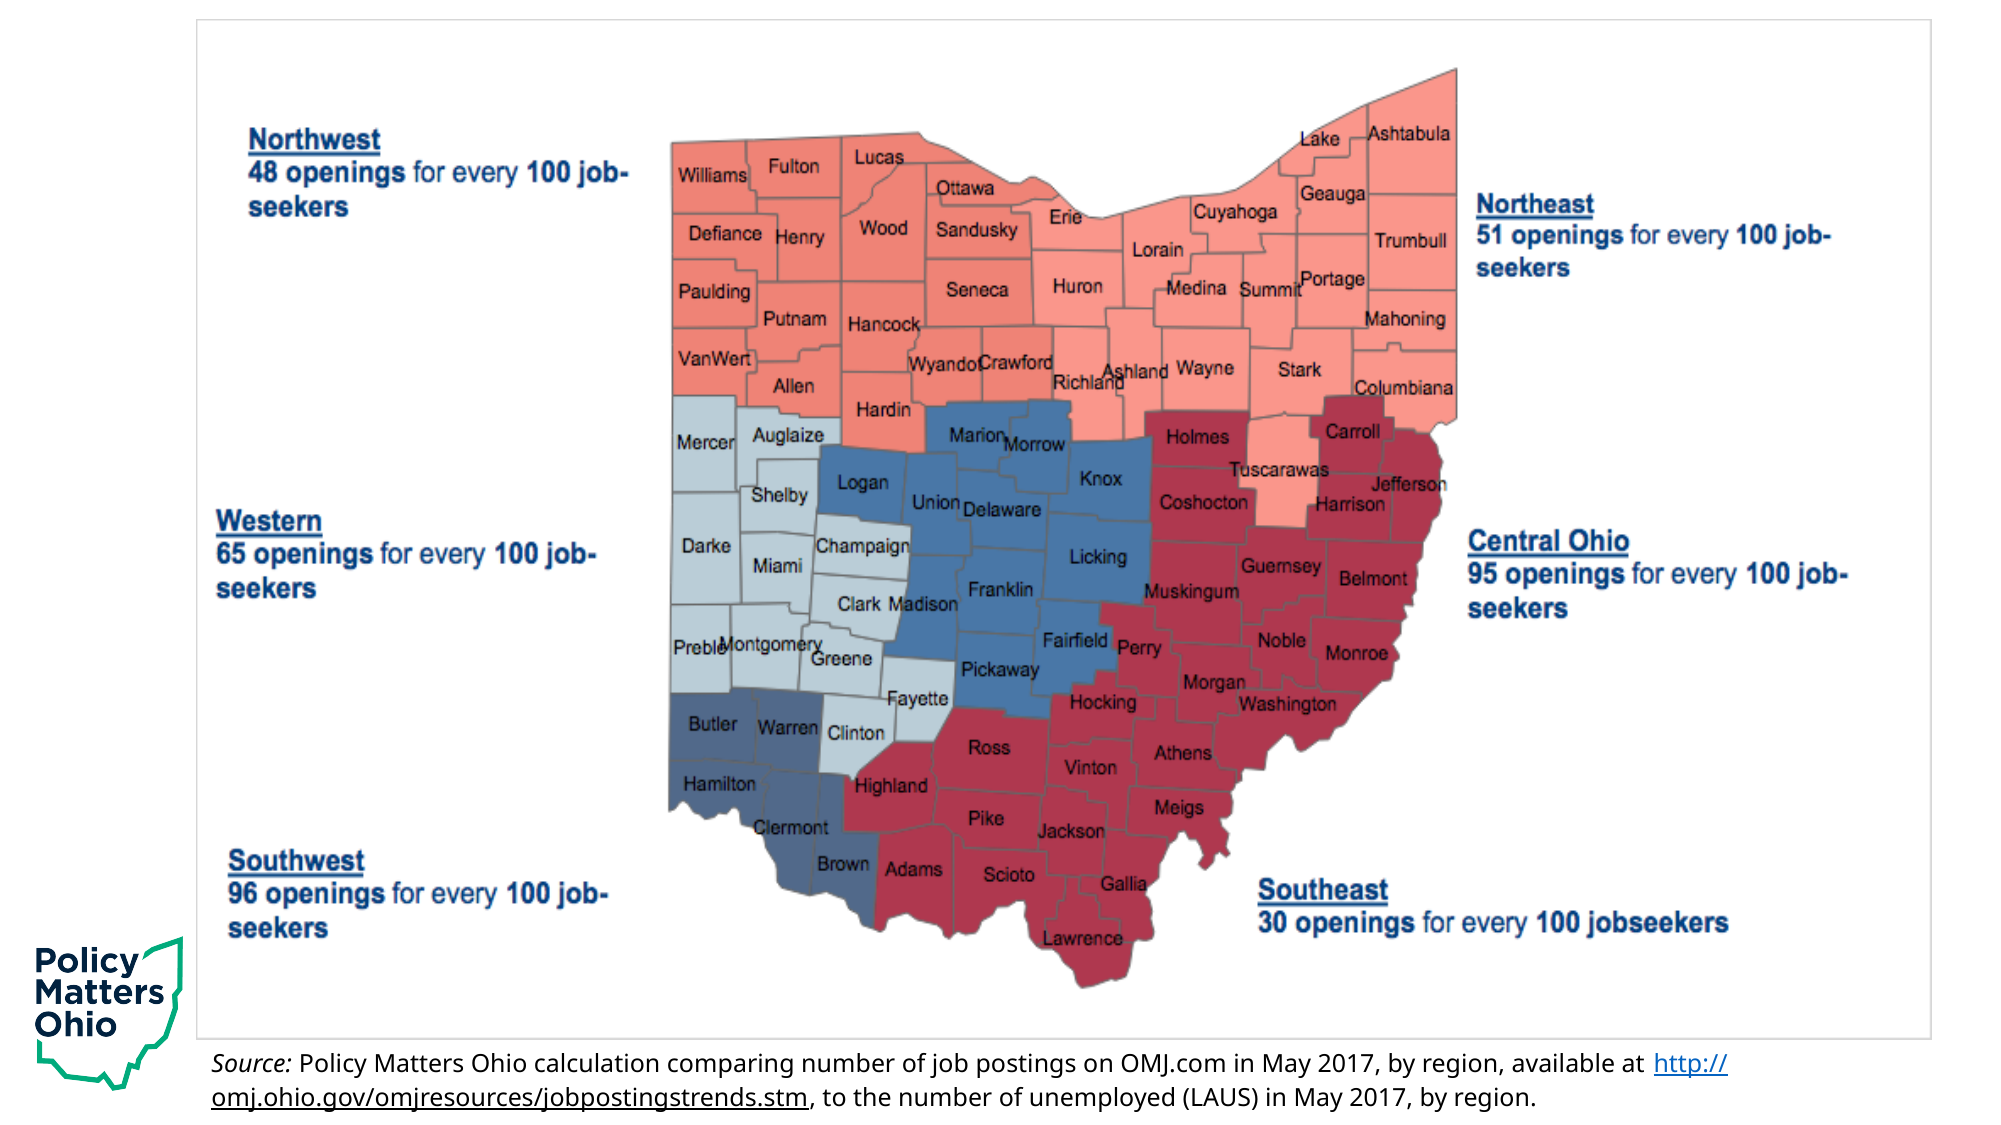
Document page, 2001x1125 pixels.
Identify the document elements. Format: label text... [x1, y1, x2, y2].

picture [35, 936, 183, 1091]
picture [196, 19, 1932, 1040]
text_box Source: Policy Matters Ohio calculation comparing number of job postings on OMJ.com in May 2017, by region, available at http://omj.ohio.gov/omjresources/jobpostingstrends.stm, to the number of unemployed (LAUS) in May 2017, by region. [196, 1039, 1976, 1123]
